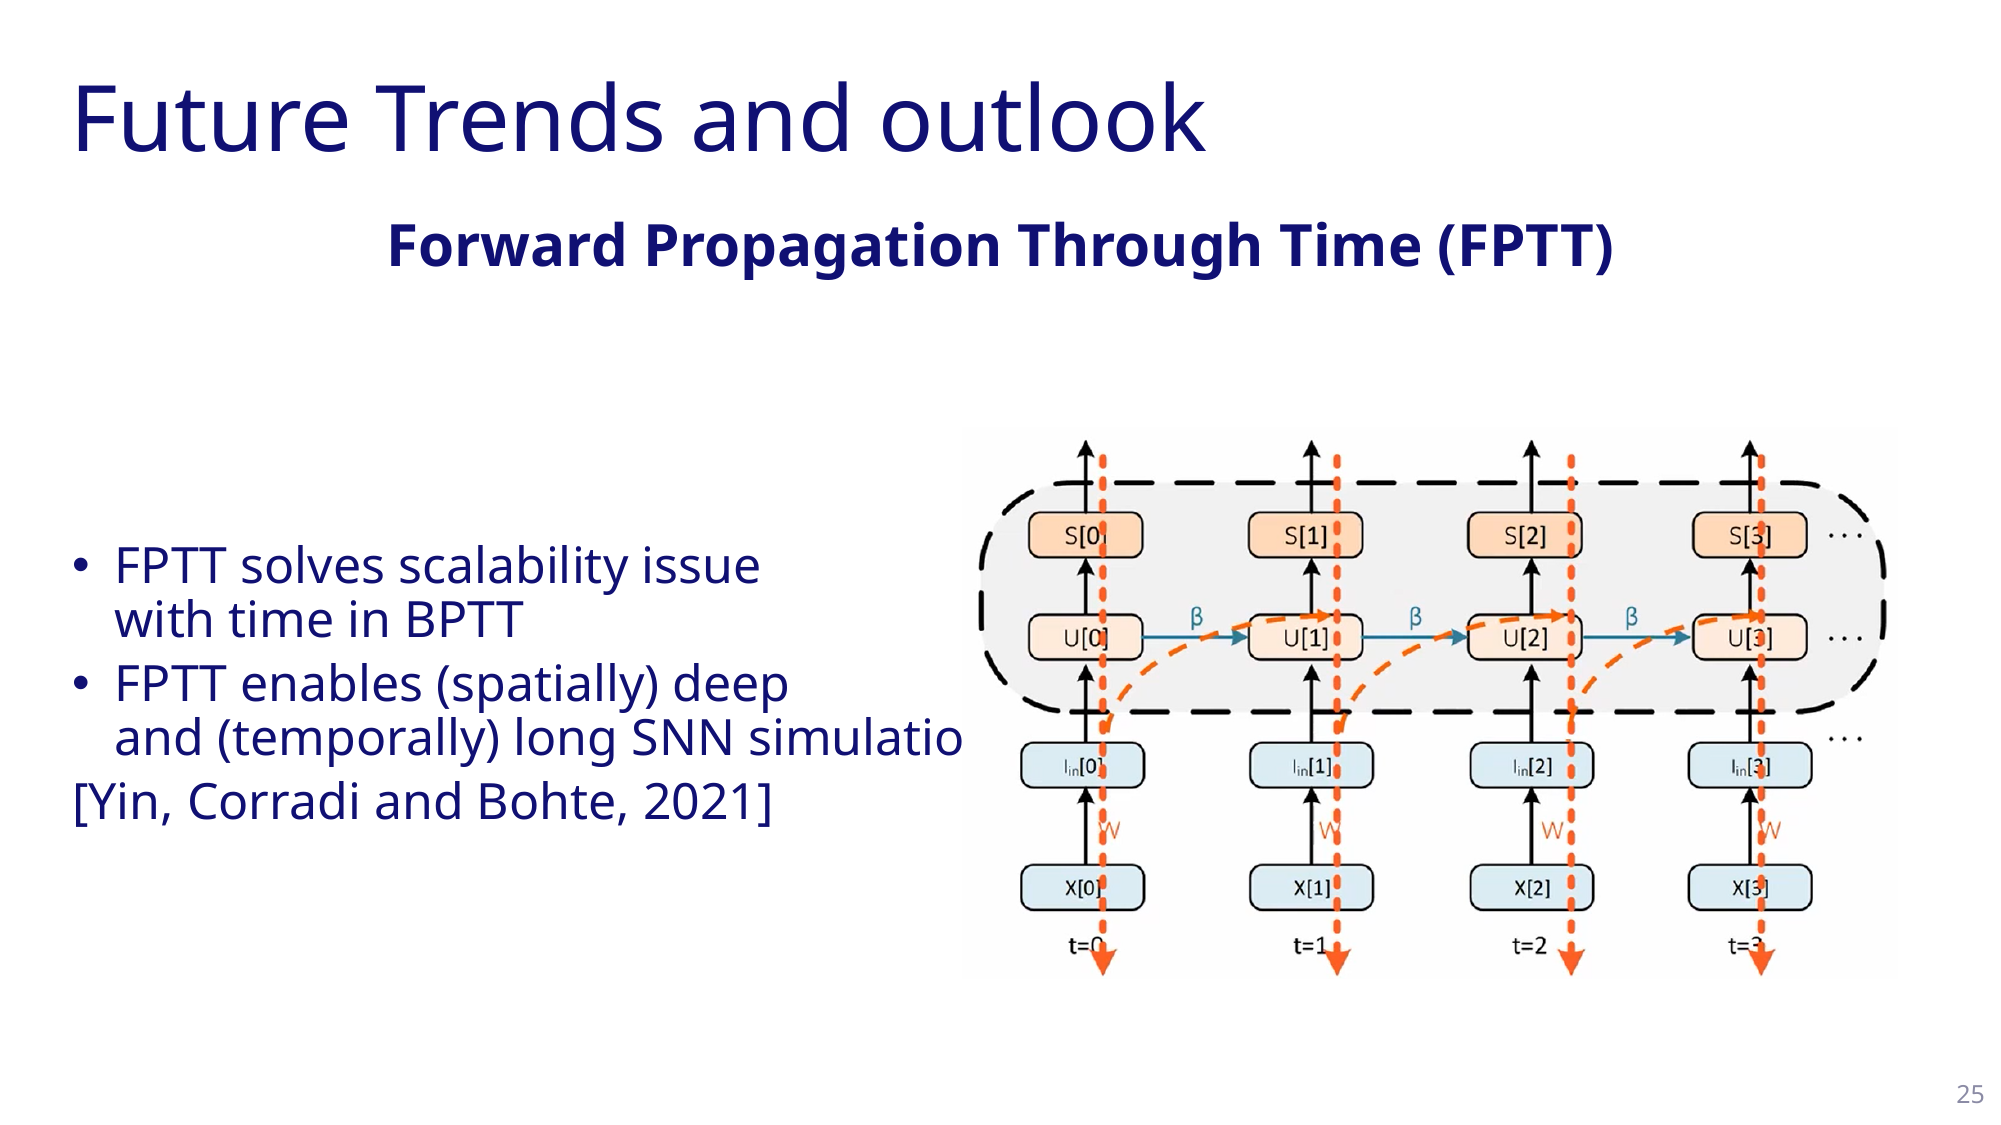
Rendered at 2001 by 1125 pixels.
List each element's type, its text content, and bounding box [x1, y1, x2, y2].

title Future Trends and outlook [55, 59, 1946, 185]
slide_number 25 [1897, 1065, 2000, 1125]
list Forward Propagation Through Time (FPTT) FPTT solves scalability issue with time in BPTT FPTT enables (spatially) deep and (temporally) long SNN simulations [Yin, Corradi and Bohte, 2021] [55, 208, 1946, 1035]
picture [962, 427, 1898, 979]
